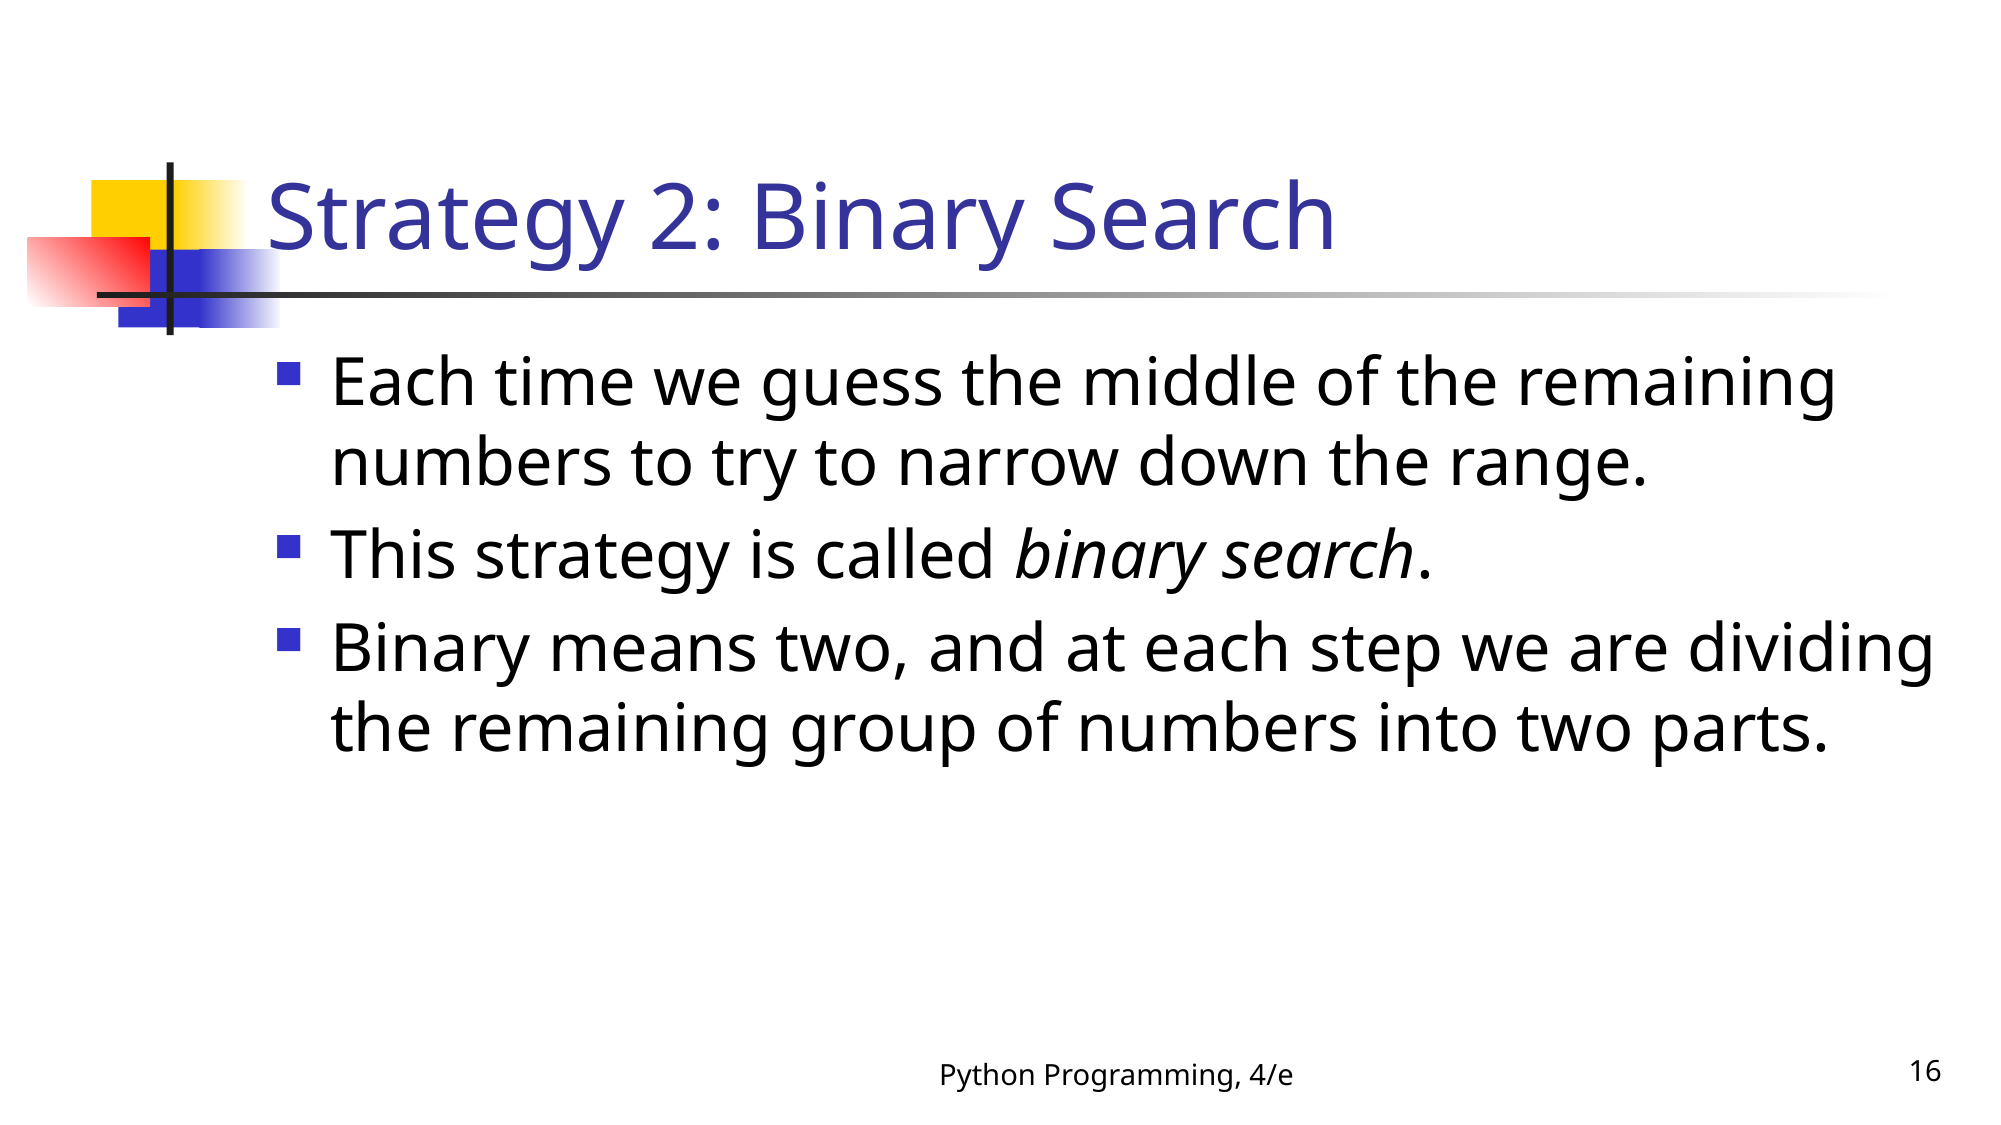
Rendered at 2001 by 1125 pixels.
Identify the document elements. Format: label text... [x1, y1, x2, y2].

footer Python Programming, 4/e [799, 1023, 1434, 1100]
list Each time we guess the middle of the remaining numbers to try to narrow down the range. This strategy is called binary search. Binary means two, and at each step we are dividing the remaining group of numbers into two parts. [258, 331, 1959, 1006]
title Strategy 2: Binary Search [251, 35, 1957, 275]
slide_number 16 [1540, 1023, 1958, 1100]
